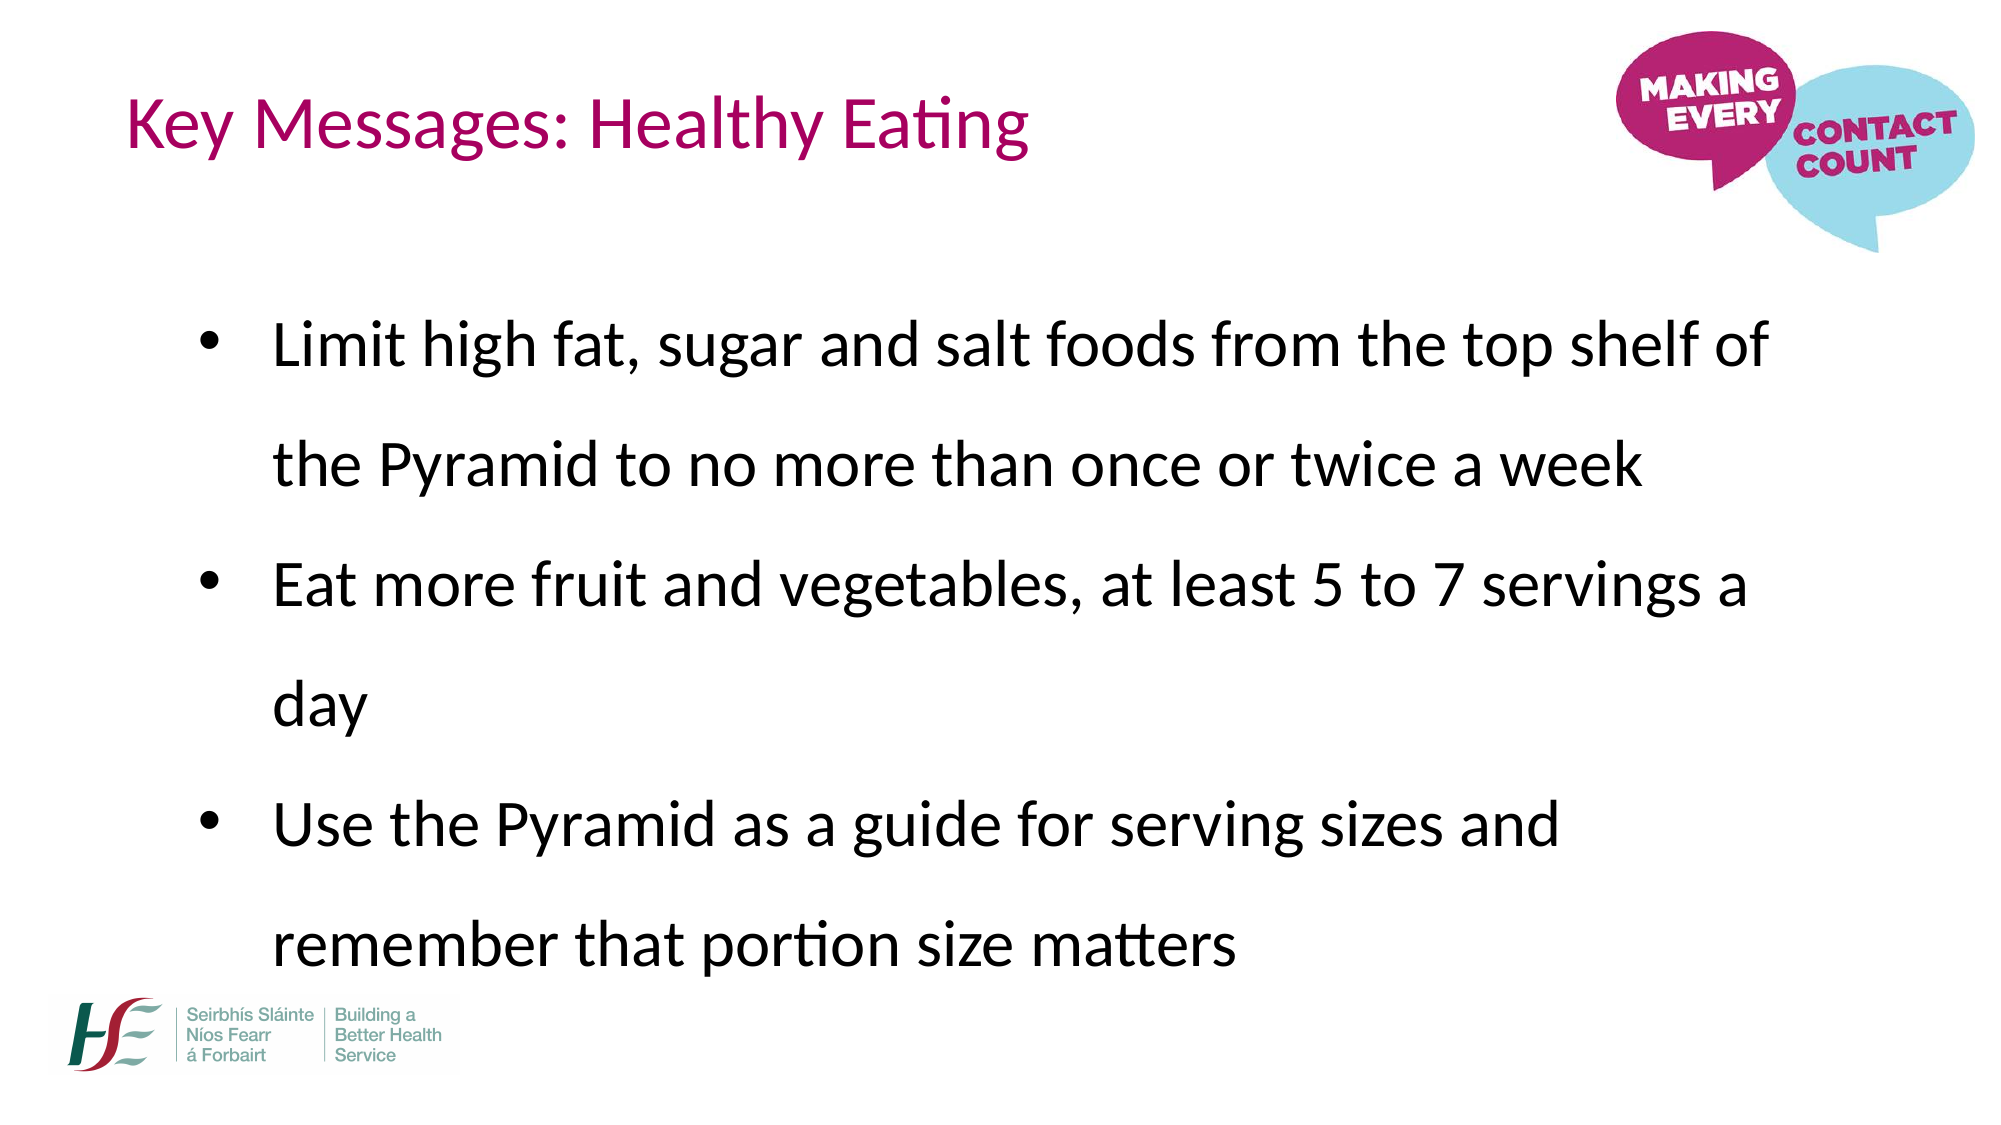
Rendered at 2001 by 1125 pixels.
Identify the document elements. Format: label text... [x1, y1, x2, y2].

title Key Messages: Healthy Eating [111, 64, 1540, 253]
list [1616, 31, 1975, 253]
text_box Limit high fat, sugar and salt foods from the top shelf of the Pyramid to no more than once or twice a week Eat more fruit and vegetables, at least 5 to 7 servings a day Use the Pyramid as a guide for serving sizes and remember that portion size matters [183, 252, 1800, 987]
picture [48, 994, 461, 1075]
